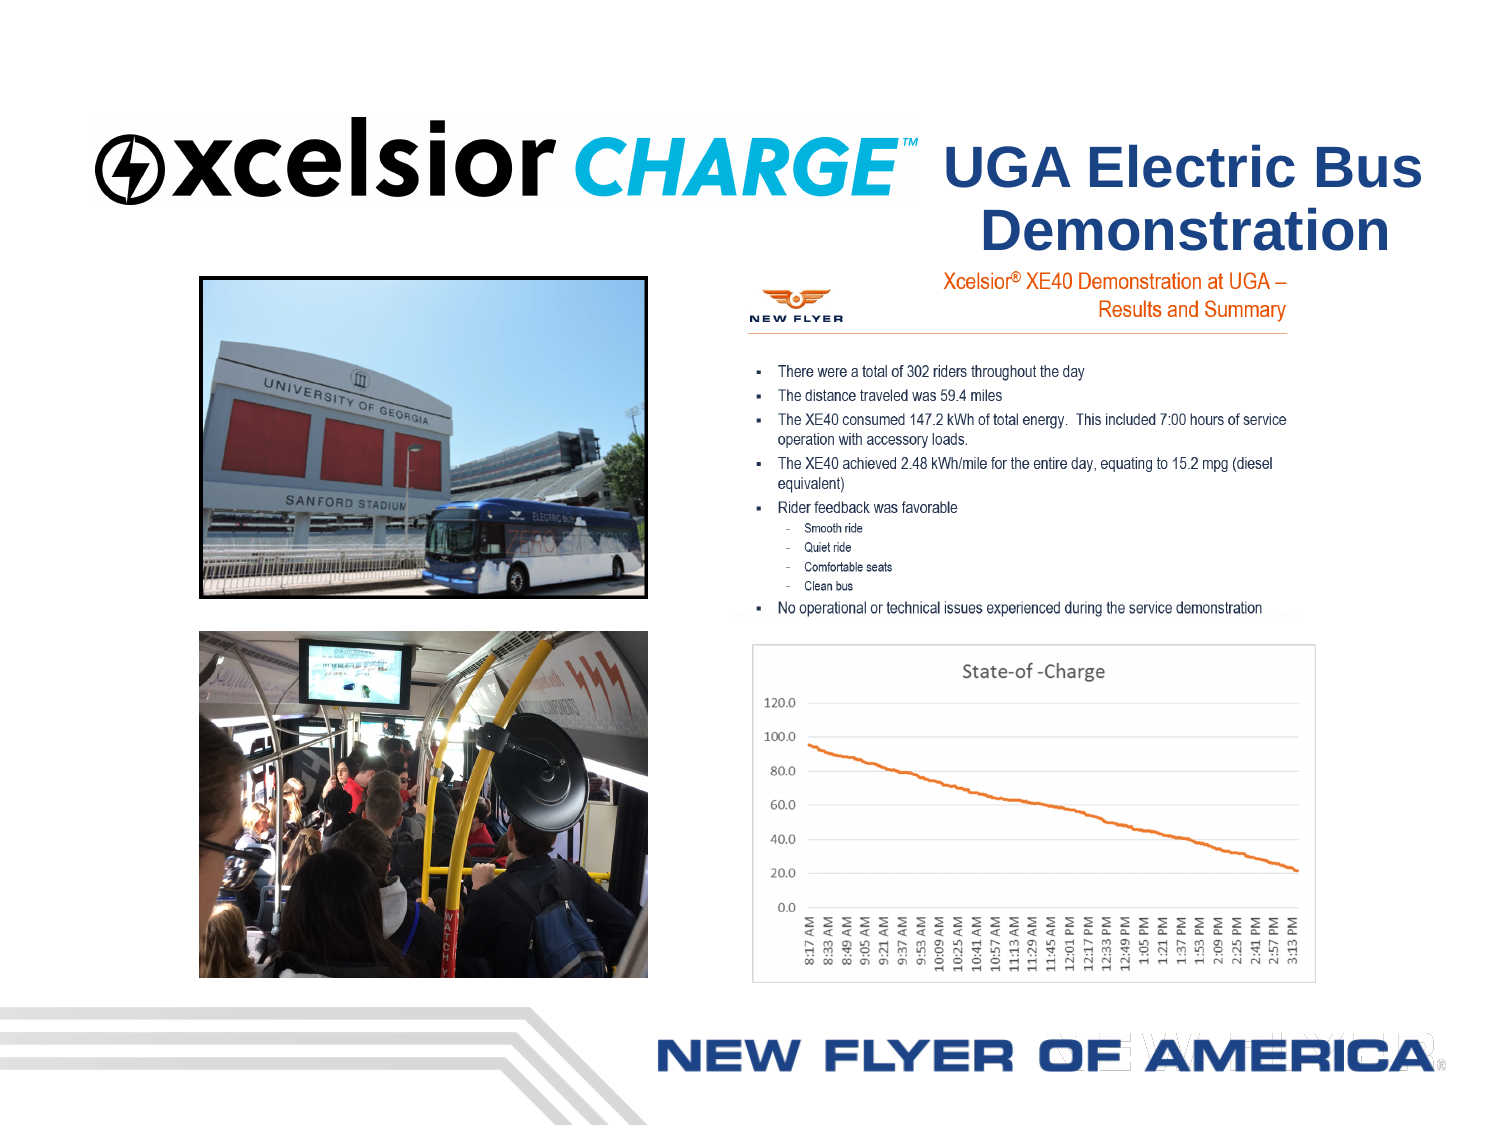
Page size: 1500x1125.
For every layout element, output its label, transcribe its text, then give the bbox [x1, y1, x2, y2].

picture [728, 258, 1300, 617]
text_box UGA Electric Bus Demonstration [856, 91, 1439, 309]
picture [199, 276, 648, 599]
picture [95, 117, 918, 205]
picture [0, 631, 1464, 1125]
